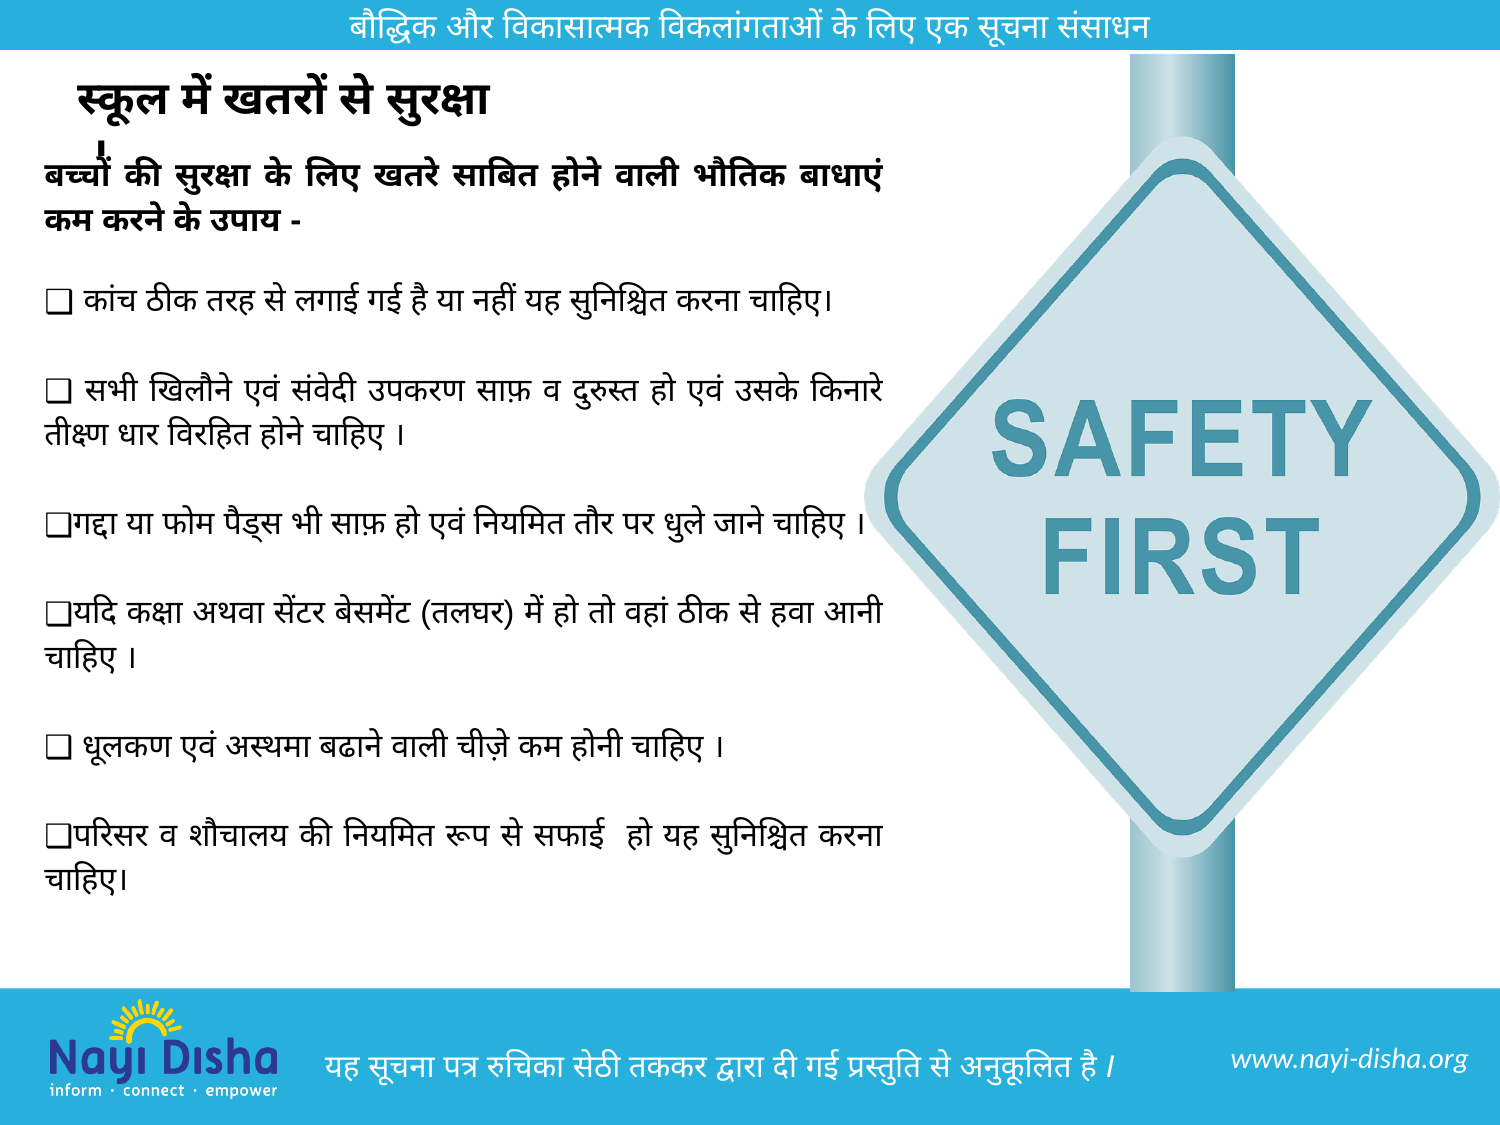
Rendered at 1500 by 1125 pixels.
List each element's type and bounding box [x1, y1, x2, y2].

text_box [0, 0, 1500, 1125]
